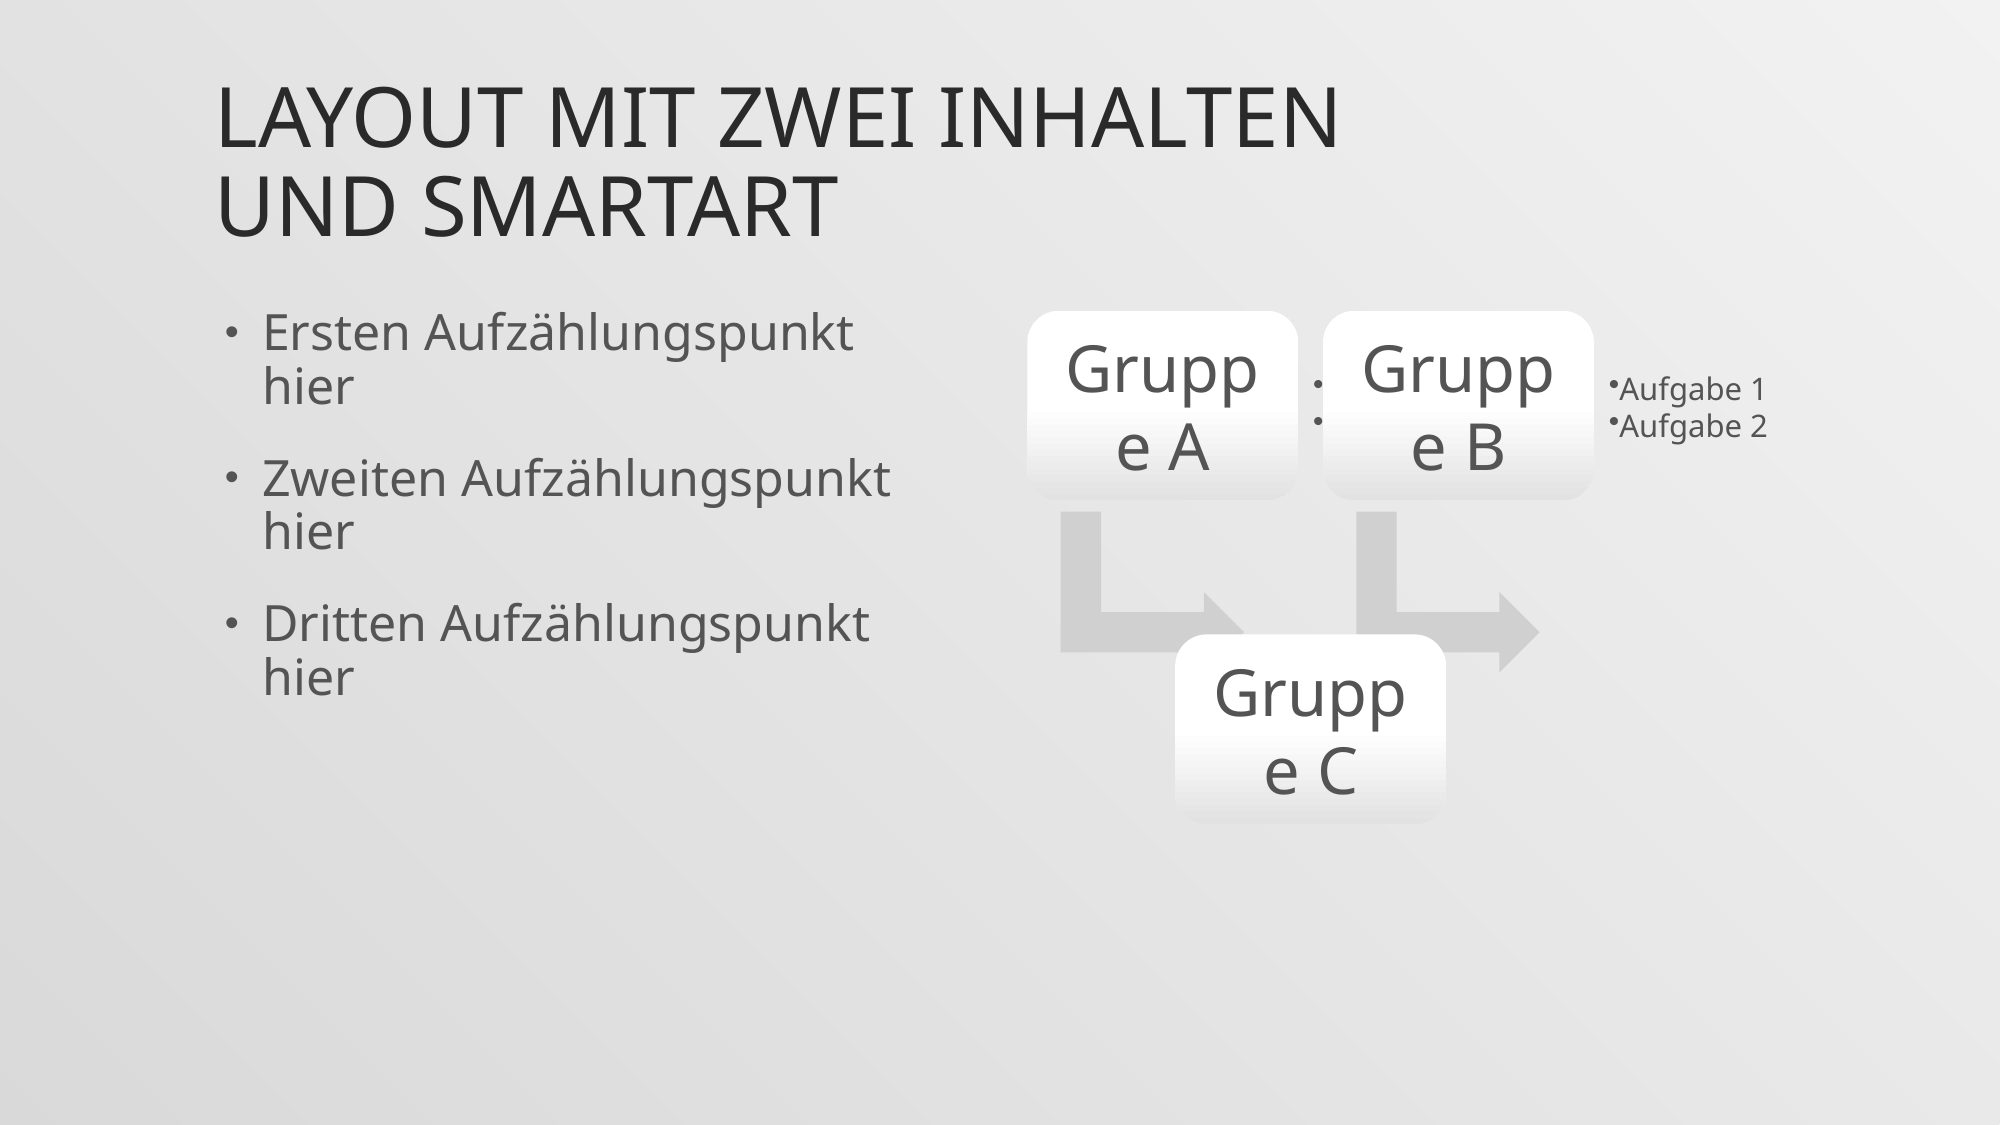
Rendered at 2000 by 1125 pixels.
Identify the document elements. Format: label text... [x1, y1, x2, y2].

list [1027, 299, 1800, 1013]
list Ersten Aufzählungspunkt hier Zweiten Aufzählungspunkt hier Dritten Aufzählungspunkt hier [202, 299, 975, 1013]
title Layout mit zwei Inhalten und SmartArt [199, 45, 1800, 263]
